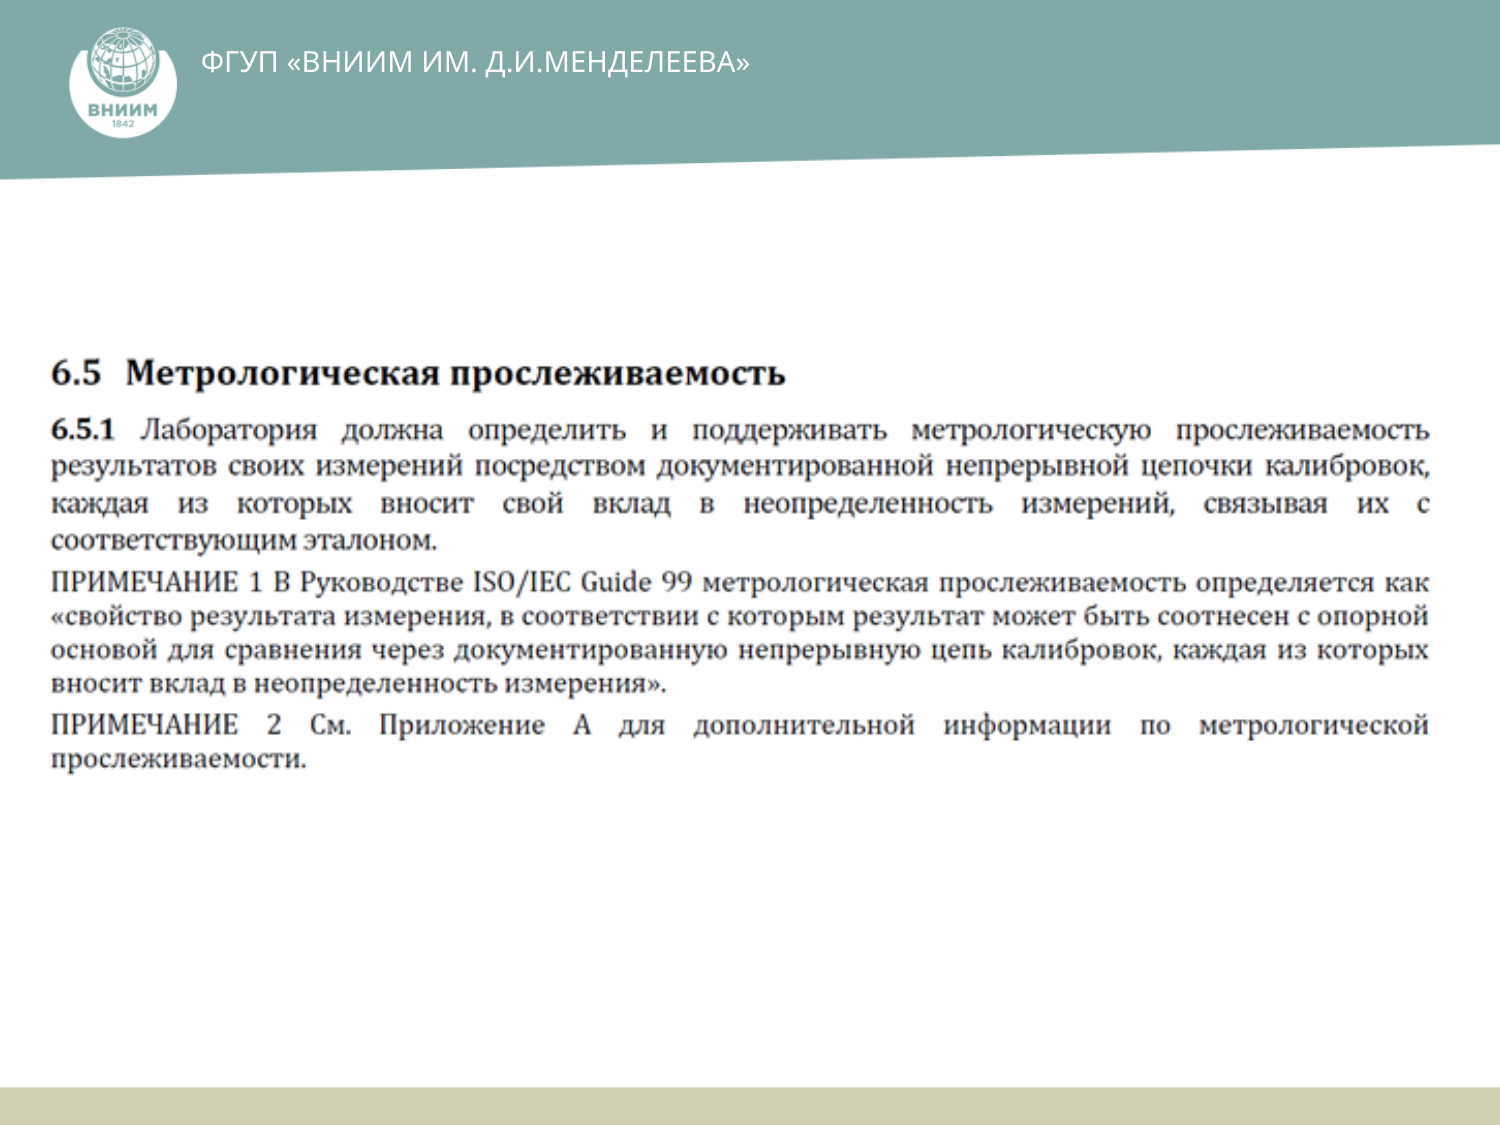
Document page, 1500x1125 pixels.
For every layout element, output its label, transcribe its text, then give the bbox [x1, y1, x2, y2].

picture [0, 0, 1500, 1125]
text_box ФГУП ​«ВНИИМ ИМ. Д.И.МЕНДЕЛЕЕВА»​ [186, 35, 929, 86]
